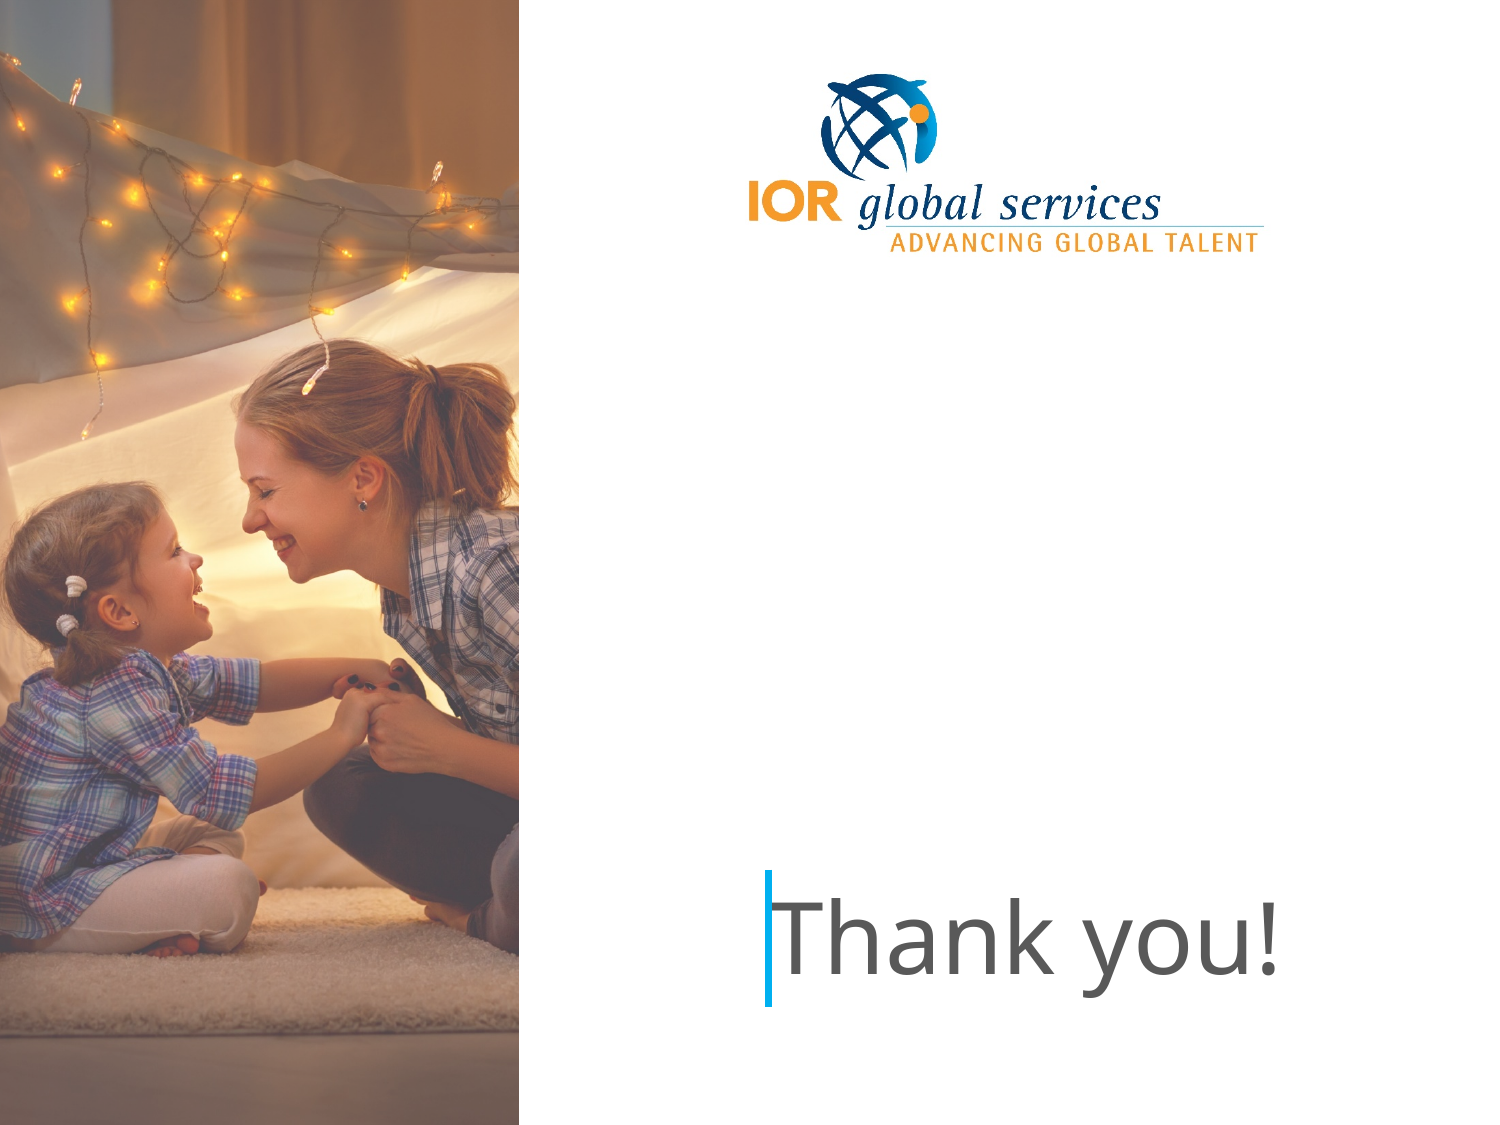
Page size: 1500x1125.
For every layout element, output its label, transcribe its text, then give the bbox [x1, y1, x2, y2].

picture [723, 49, 1290, 276]
table_cell Simple Reduce to basics. Essentials with little context. [0, 0, 519, 1125]
